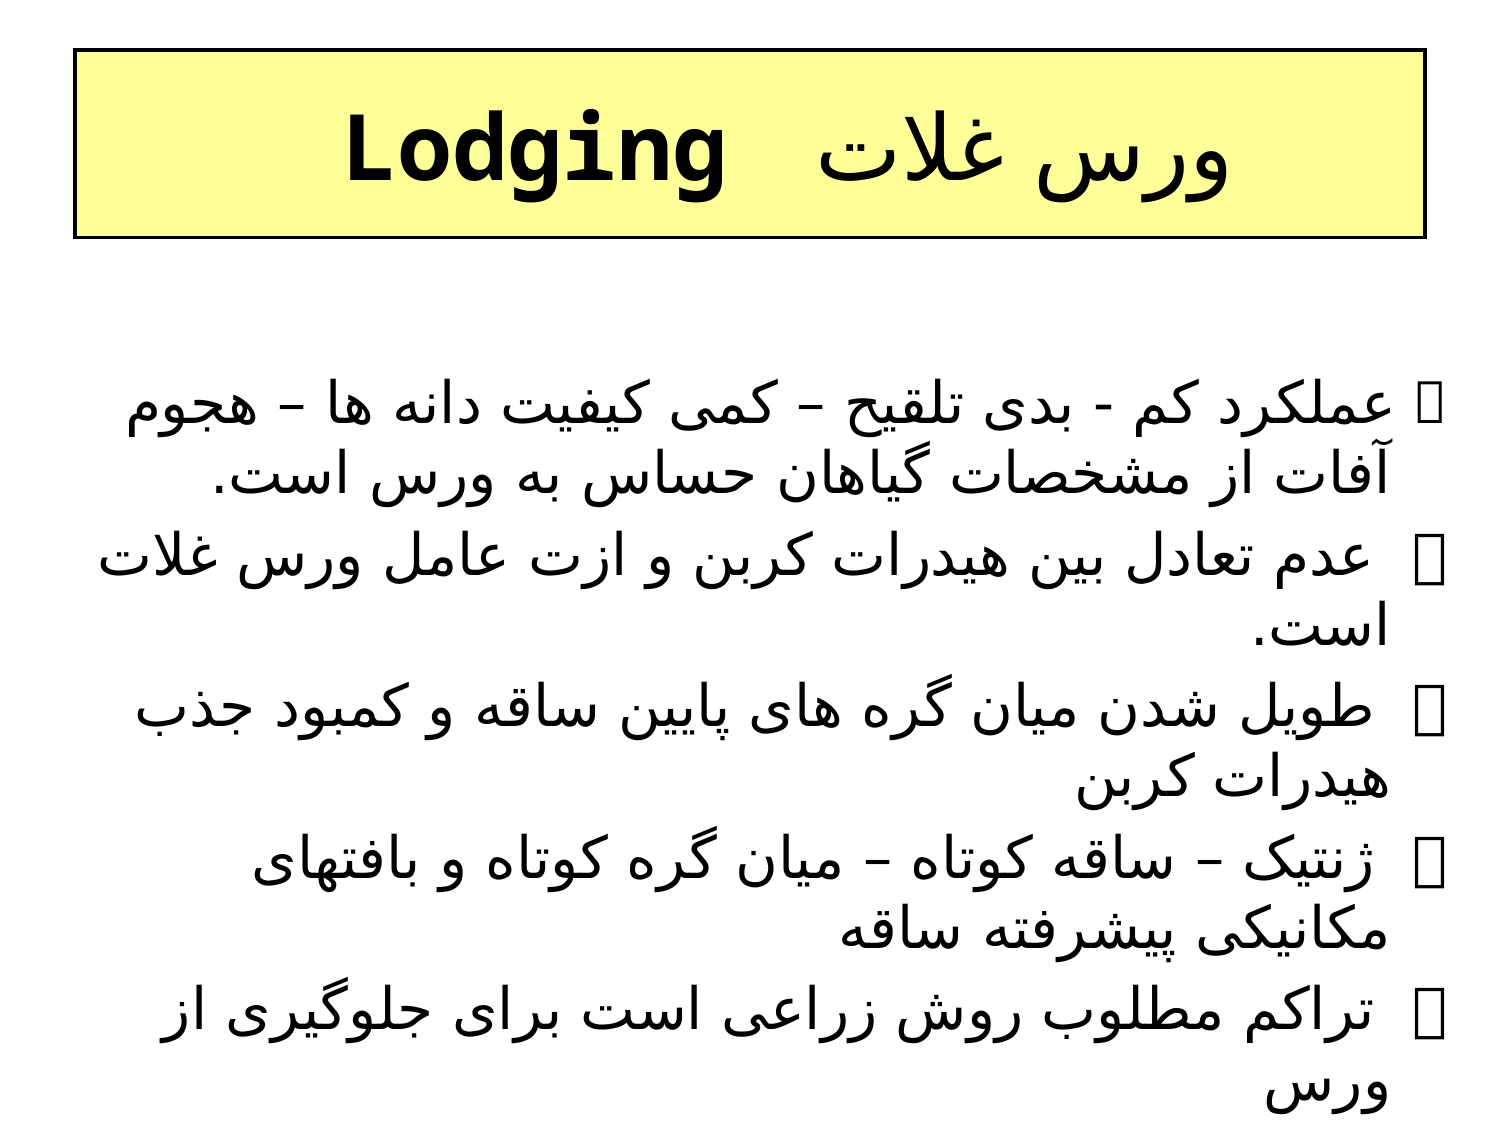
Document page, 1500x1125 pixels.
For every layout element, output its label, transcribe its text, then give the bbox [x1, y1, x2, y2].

list  عملکرد کم - بدی تلقیح – کمی کیفیت دانه ها – هجوم آفات از مشخصات گیاهان حساس به ورس است.  عدم تعادل بین هیدرات کربن و ازت عامل ورس غلات است.  طویل شدن میان گره های پایین ساقه و کمبود جذب هیدرات کربن  ژنتیک – ساقه کوتاه – میان گره کوتاه و بافتهای مکانیکی پیشرفته ساقه  تراکم مطلوب روش زراعی است برای جلوگیری از ورس  تعادل بین ازت – فسفر و پتاس و استفاده از کلرو کلین کلرید C-C-C [49, 357, 1463, 1101]
title ورس غلات Lodging [74, 49, 1426, 238]
